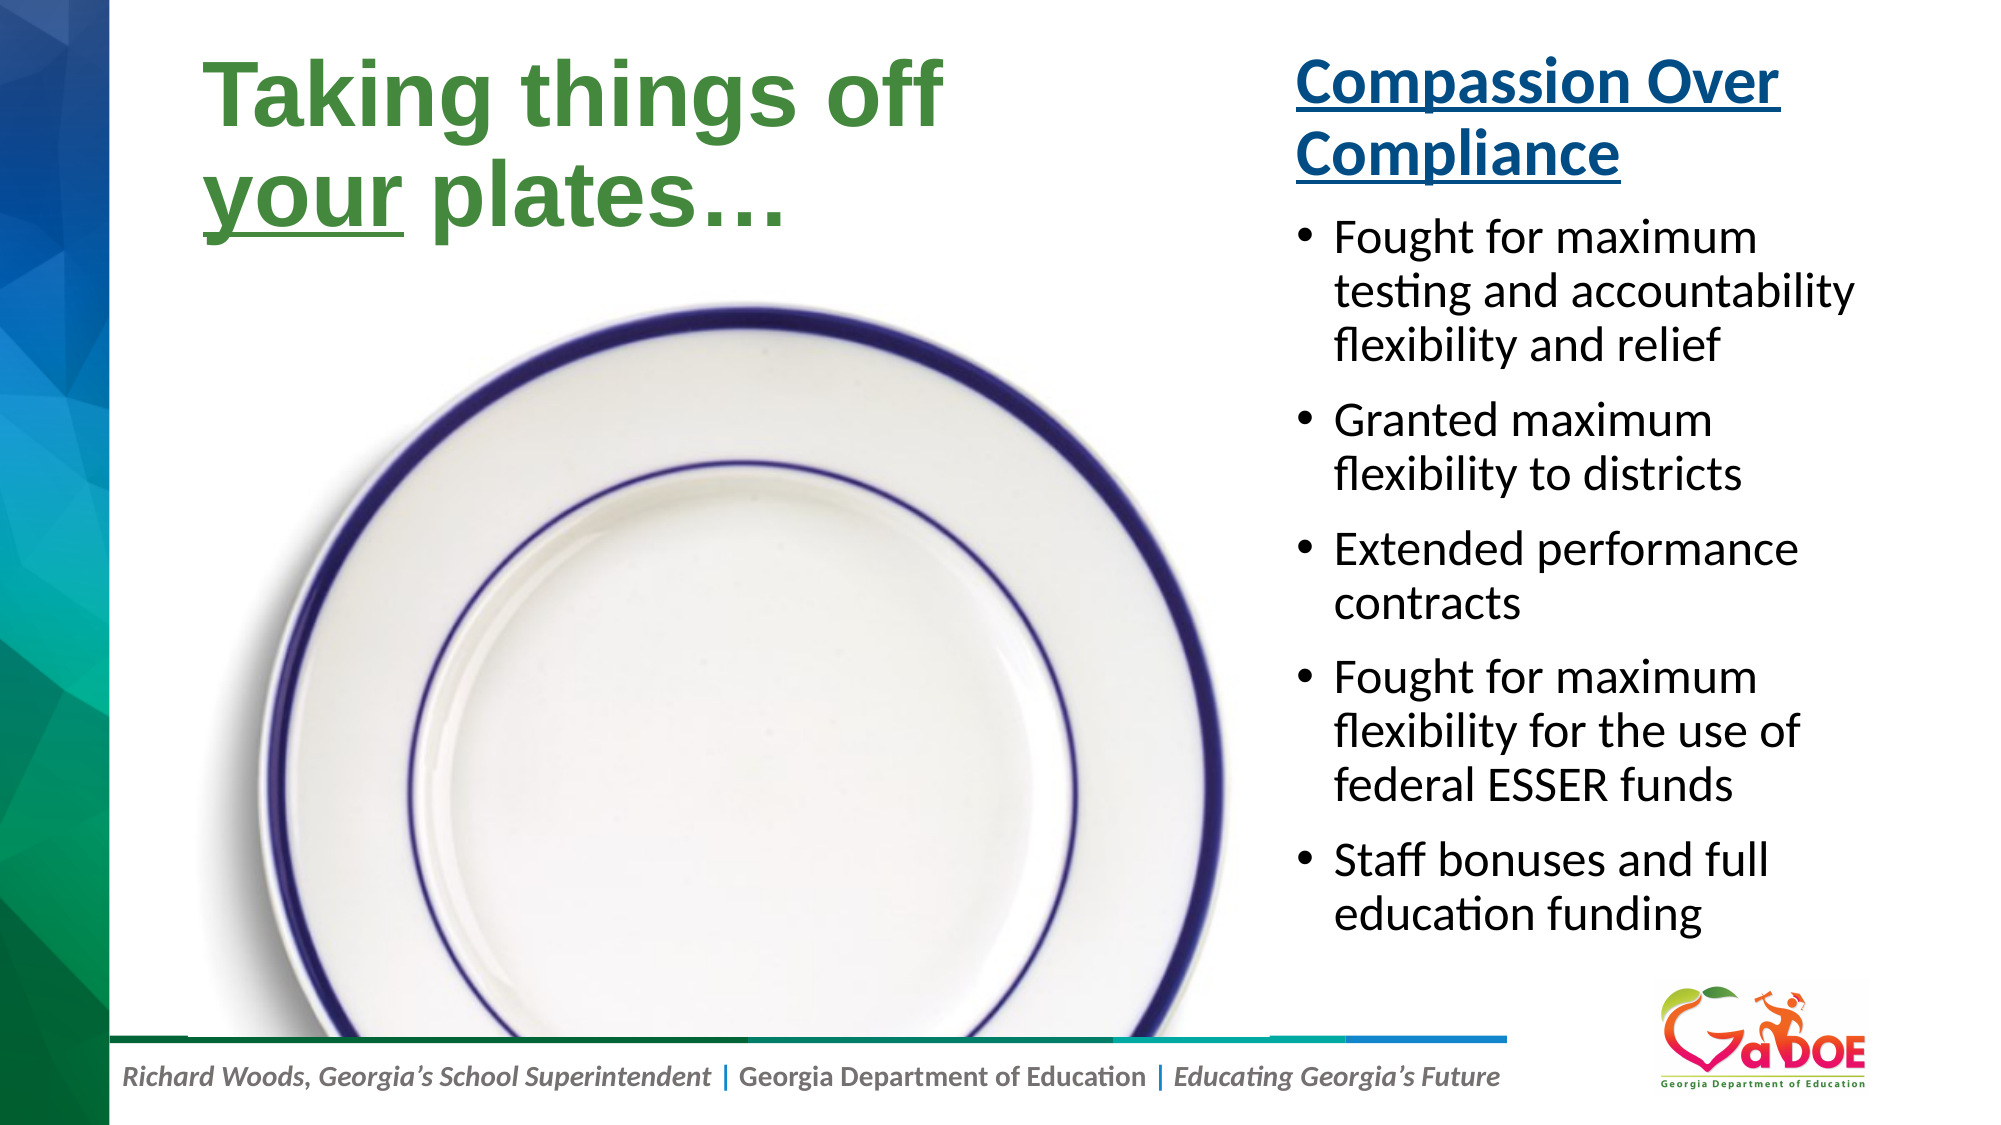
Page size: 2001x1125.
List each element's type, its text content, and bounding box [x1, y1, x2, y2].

picture [1654, 977, 1870, 1096]
picture [0, 0, 110, 1125]
list Compassion Over Compliance Fought for maximum testing and accountability flexibility and relief Granted maximum flexibility to districts Extended performance contracts Fought for maximum flexibility for the use of federal ESSER funds Staff bonuses and full education funding [1281, 37, 1895, 954]
title Taking things off your plates… [187, 37, 1121, 256]
picture [187, 277, 1270, 1037]
